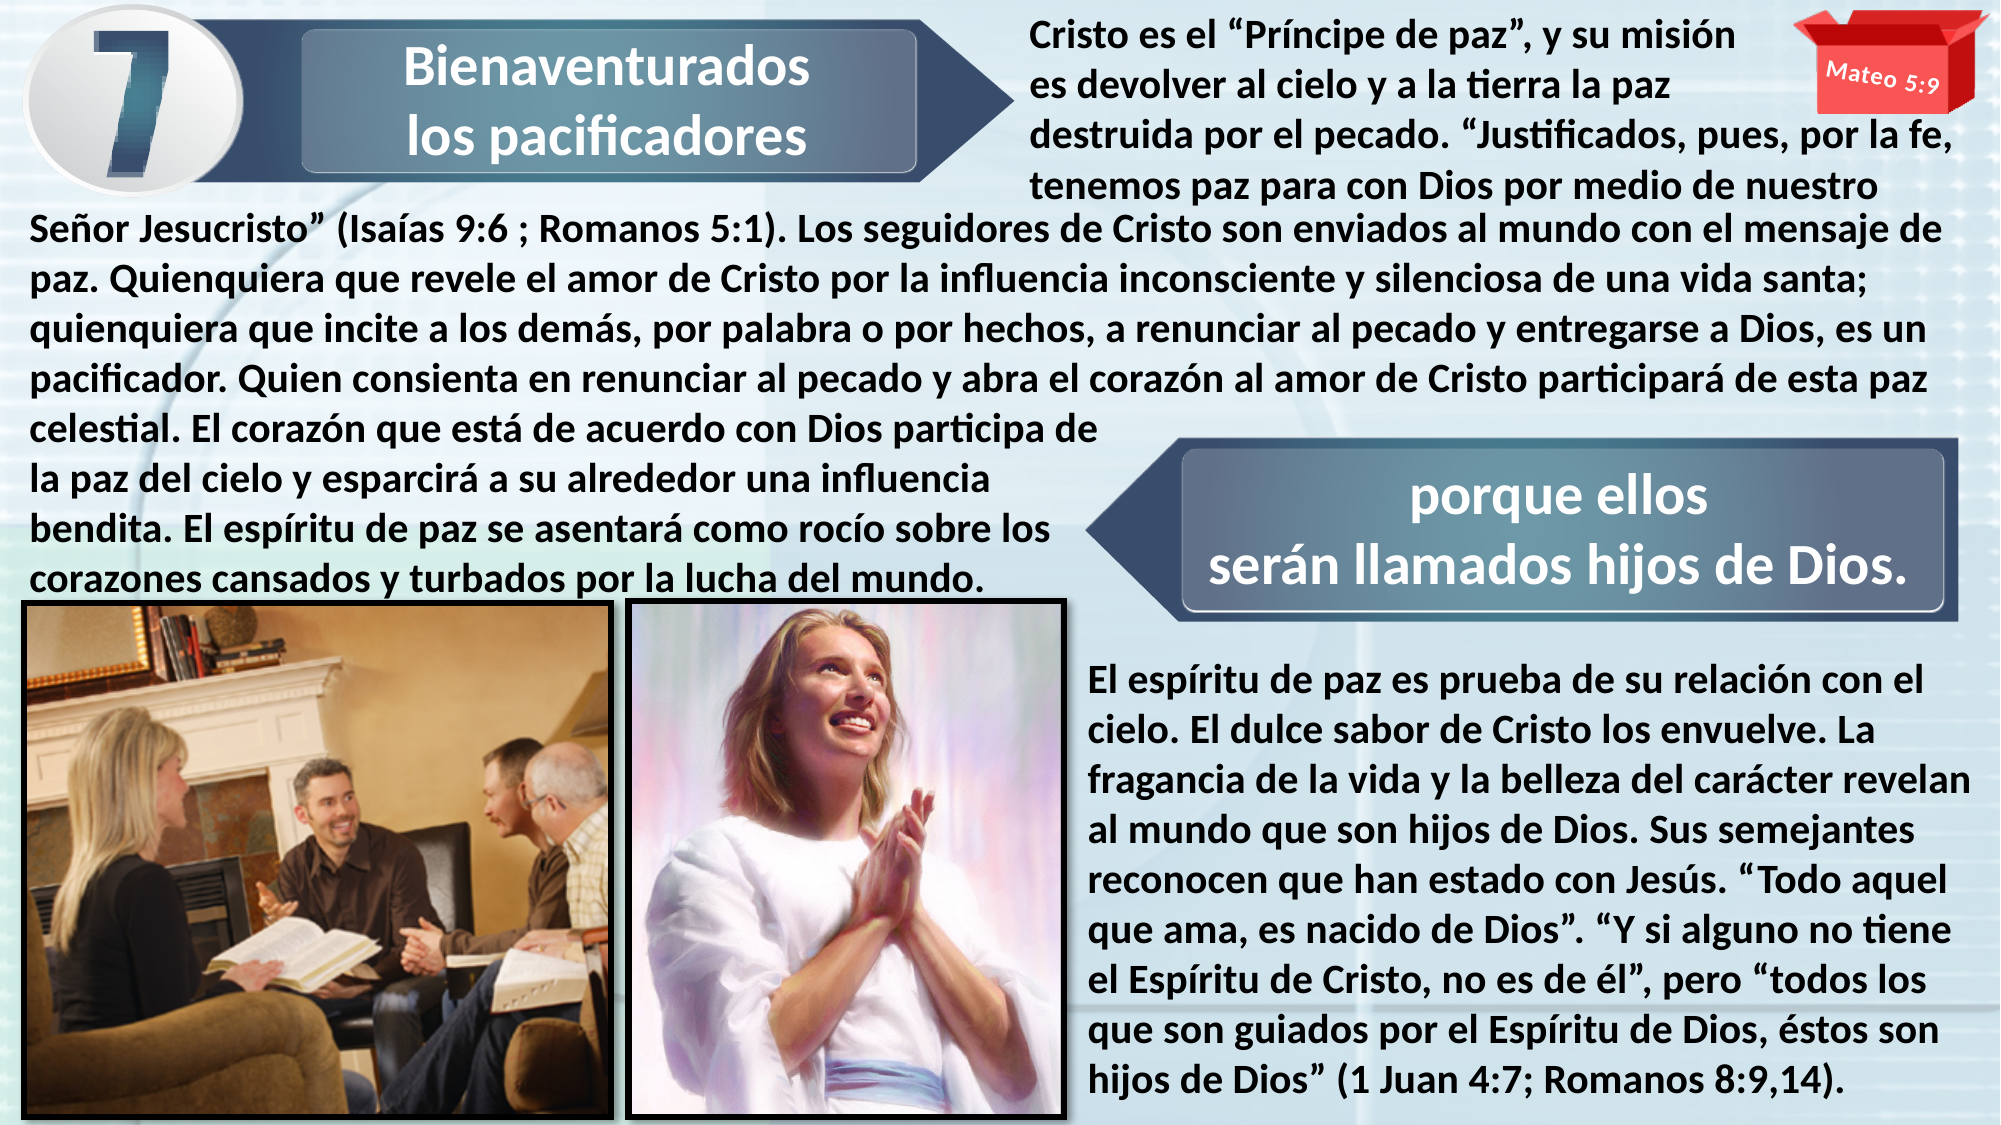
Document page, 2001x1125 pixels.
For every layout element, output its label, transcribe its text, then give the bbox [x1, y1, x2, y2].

text_box Señor Jesucristo” (Isaías 9:6 ; Romanos 5:1). Los seguidores de Cristo son enviados al mundo con el mensaje de paz. Quienquiera que revele el amor de Cristo por la influencia inconsciente y silenciosa de una vida santa; quienquiera que incite a los demás, por palabra o por hechos, a renunciar al pecado y entregarse a Dios, es un pacificador. Quien consienta en renunciar al pecado y abra el corazón al amor de Cristo participará de esta paz celestial. El corazón que está de acuerdo con Dios participa de la paz del cielo y esparcirá a su alrededor una influencia bendita. El espíritu de paz se asentará como rocío sobre los corazones cansados y turbados por la lucha del mundo. [14, 193, 1978, 609]
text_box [1793, 10, 1991, 114]
text_box Cristo es el “Príncipe de paz”, y su misión es devolver al cielo y a la tierra la paz destruida por el pecado. “Justificados, pues, por la fe, tenemos paz para con Dios por medio de nuestro [1014, 0, 1978, 215]
picture [27, 606, 609, 1114]
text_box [22, 4, 1015, 198]
picture [631, 604, 1061, 1114]
text_box El espíritu de paz es prueba de su relación con el cielo. El dulce sabor de Cristo los envuelve. La fragancia de la vida y la belleza del carácter revelan al mundo que son hijos de Dios. Sus semejantes reconocen que han estado con Jesús. “Todo aquel que ama, es nacido de Dios”. “Y si alguno no tiene el Espíritu de Cristo, no es de él”, pero “todos los que son guiados por el Espíritu de Dios, éstos son hijos de Dios” (1 Juan 4:7; Romanos 8:9,14). [1077, 644, 1991, 1110]
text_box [1083, 435, 1959, 622]
